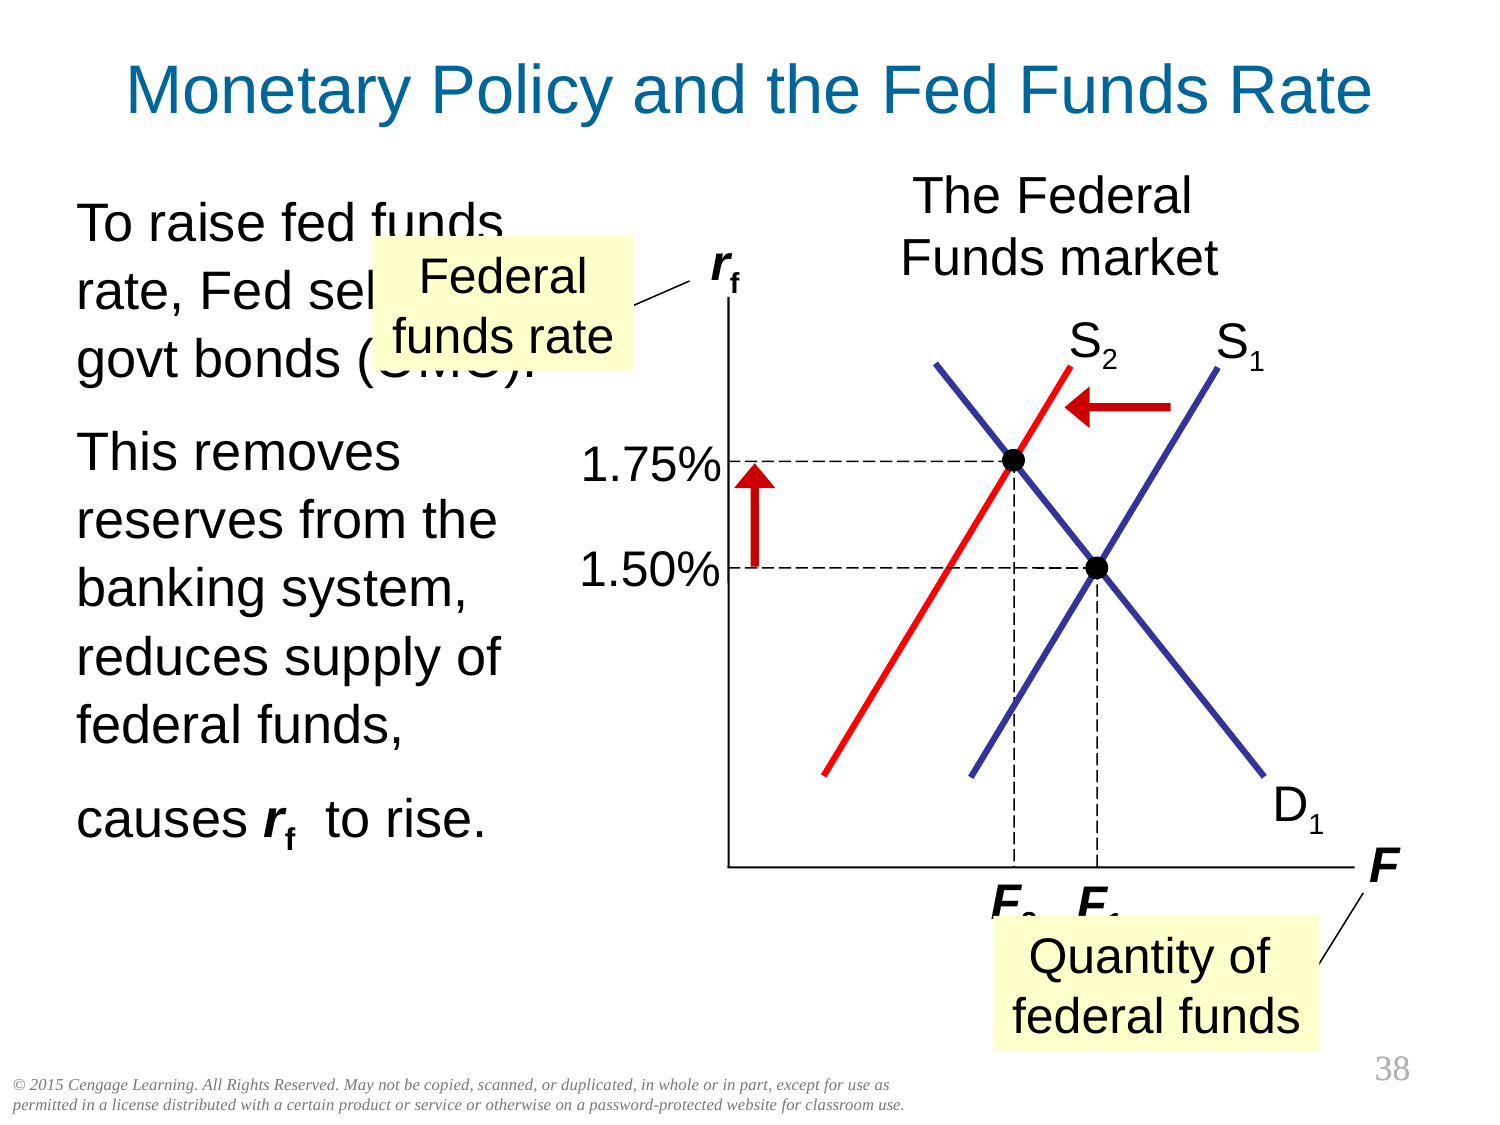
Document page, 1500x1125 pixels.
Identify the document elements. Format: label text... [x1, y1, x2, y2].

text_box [823, 299, 971, 429]
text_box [680, 222, 1423, 901]
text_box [372, 235, 690, 371]
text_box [544, 536, 1141, 932]
text_box The Federal Funds market [854, 153, 1266, 221]
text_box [1145, 363, 1344, 840]
title Monetary Policy and the Fed Funds Rate [0, 32, 1500, 140]
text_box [970, 301, 1289, 778]
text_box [540, 431, 965, 539]
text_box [993, 892, 1364, 1051]
list To raise fed funds rate, Fed sells govt bonds (OMO). This removes reserves from the banking system, reduces supply of federal funds, causes rf to rise. [61, 176, 554, 963]
